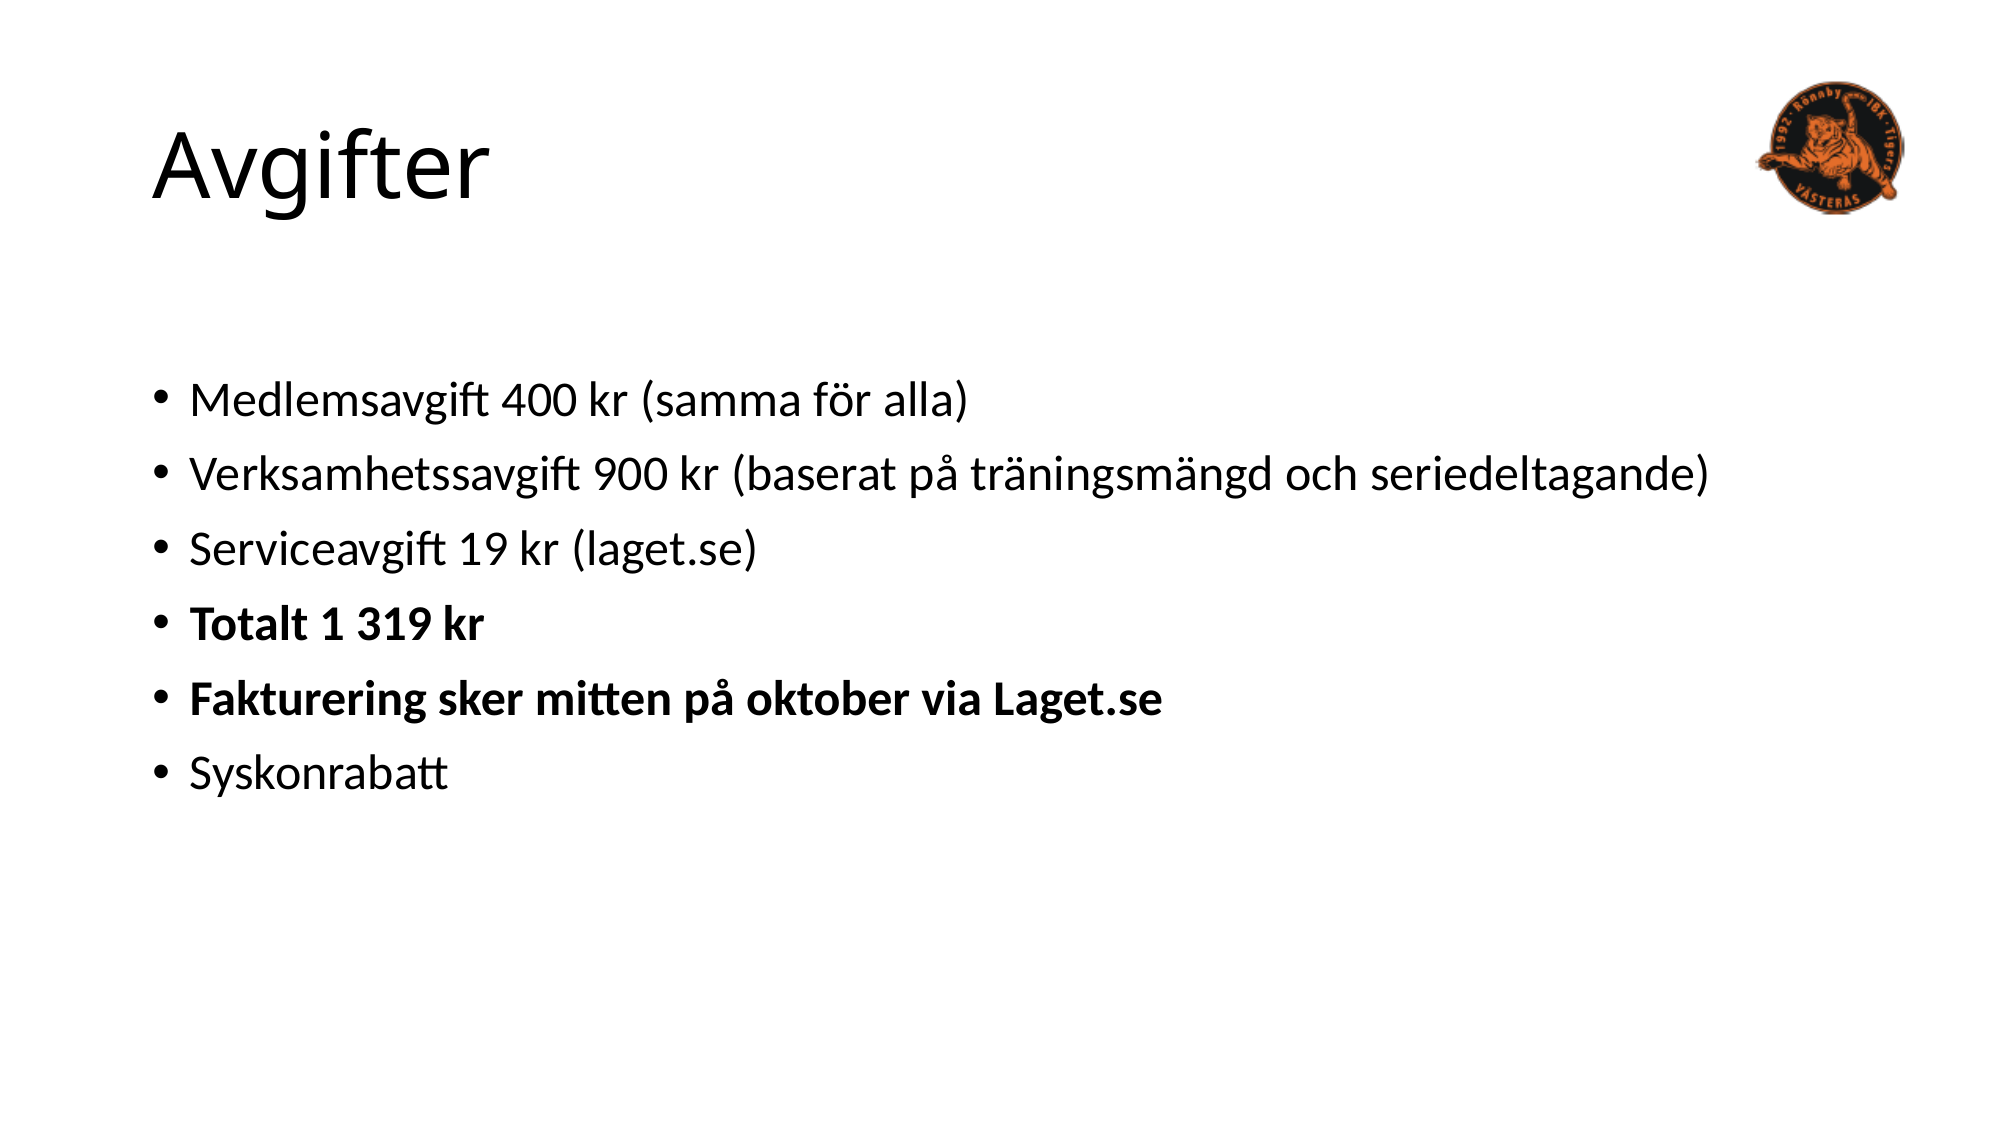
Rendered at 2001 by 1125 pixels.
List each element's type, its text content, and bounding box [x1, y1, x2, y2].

list Medlemsavgift 400 kr (samma för alla) Verksamhetssavgift 900 kr (baserat på träningsmängd och seriedeltagande) Serviceavgift 19 kr (laget.se) Totalt 1 319 kr Fakturering sker mitten på oktober via Laget.se Syskonrabatt [137, 299, 1863, 1014]
title Avgifter [137, 59, 1744, 278]
picture [1744, 74, 1922, 232]
